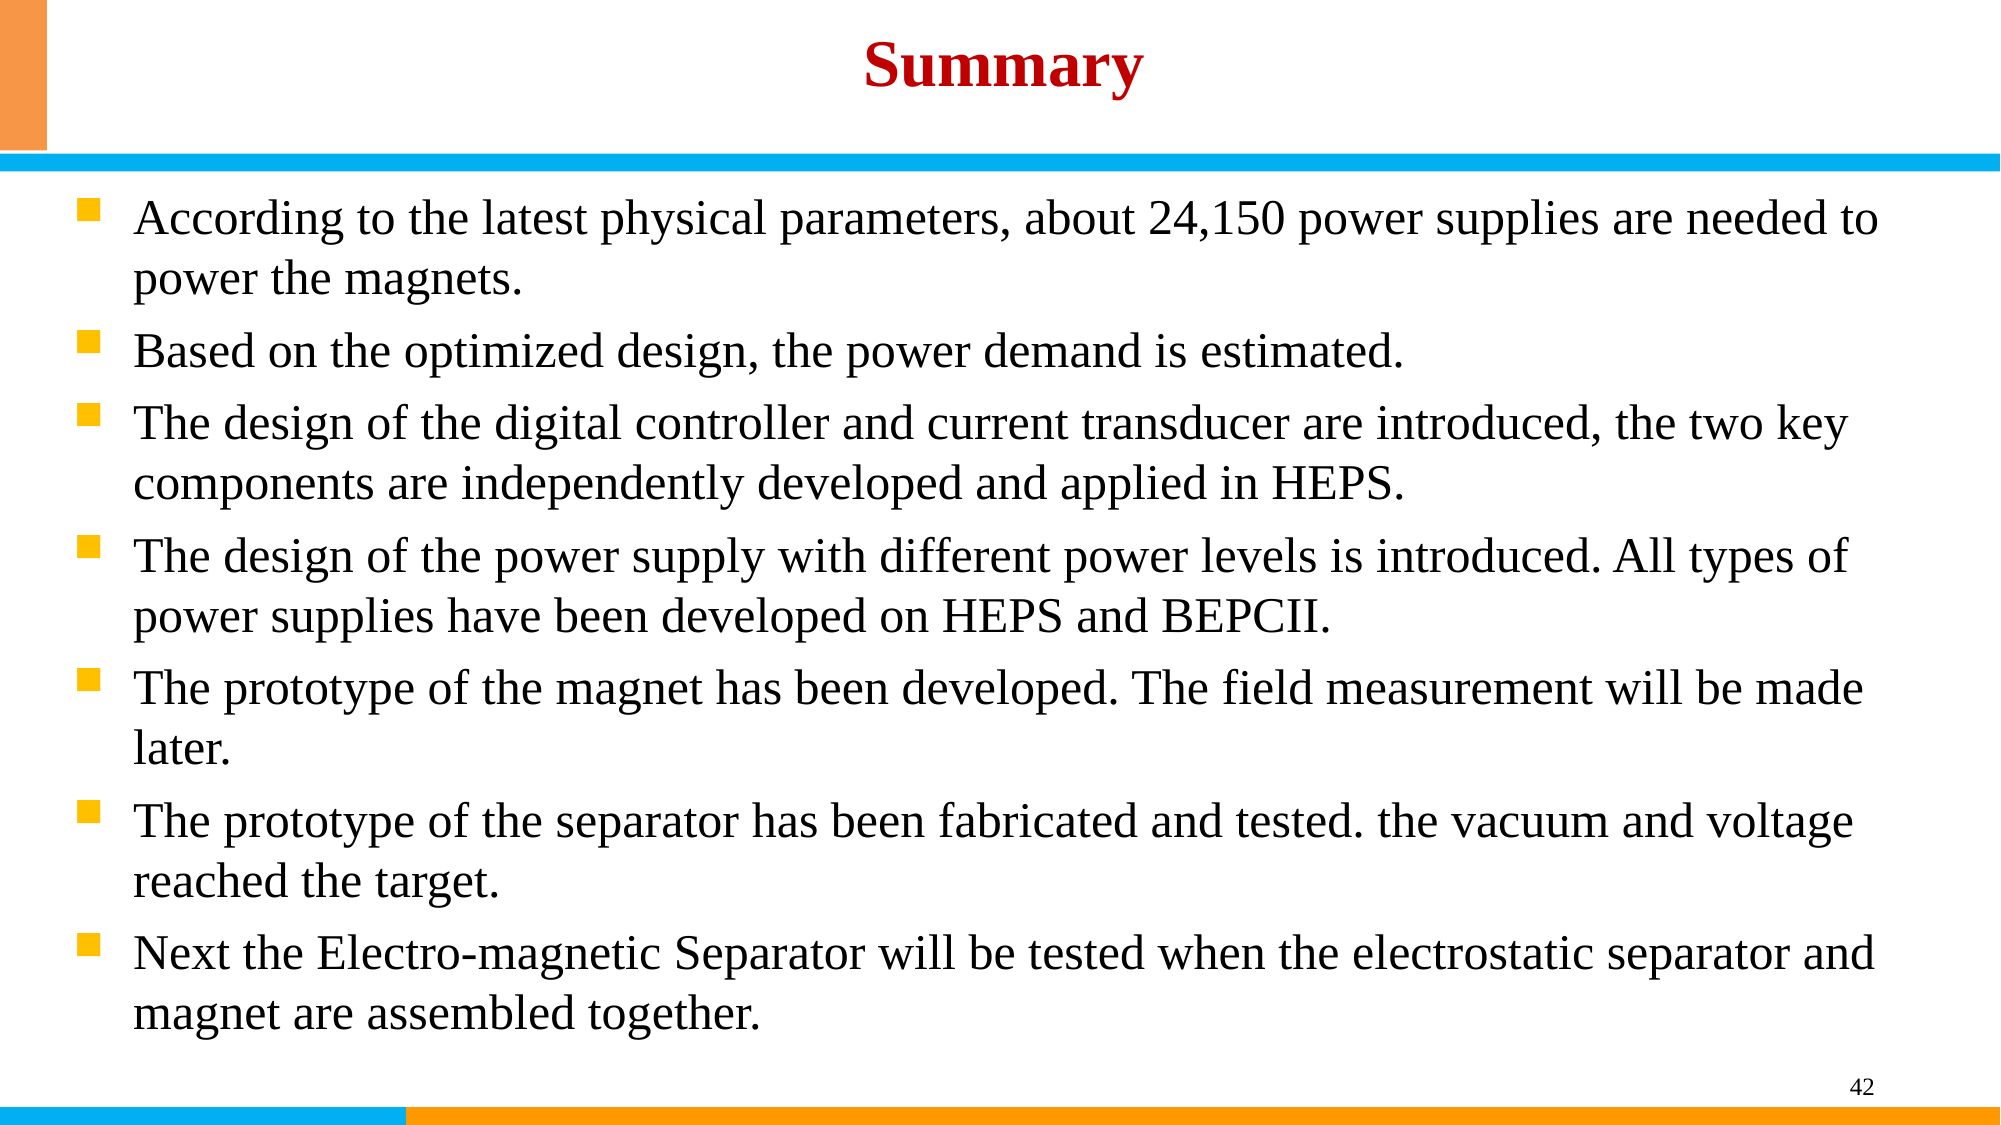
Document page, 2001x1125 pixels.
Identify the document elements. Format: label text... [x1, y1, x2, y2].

list According to the latest physical parameters, about 24,150 power supplies are needed to power the magnets. Based on the optimized design, the power demand is estimated. The design of the digital controller and current transducer are introduced, the two key components are independently developed and applied in HEPS. The design of the power supply with different power levels is introduced. All types of power supplies have been developed on HEPS and BEPCII. The prototype of the magnet has been developed. The field measurement will be made later. The prototype of the separator has been fabricated and tested. the vacuum and voltage reached the target. Next the Electro-magnetic Separator will be tested when the electrostatic separator and magnet are assembled together. [59, 177, 1949, 1063]
slide_number 42 [1417, 1062, 1890, 1122]
text_box Summary [58, 11, 1949, 131]
